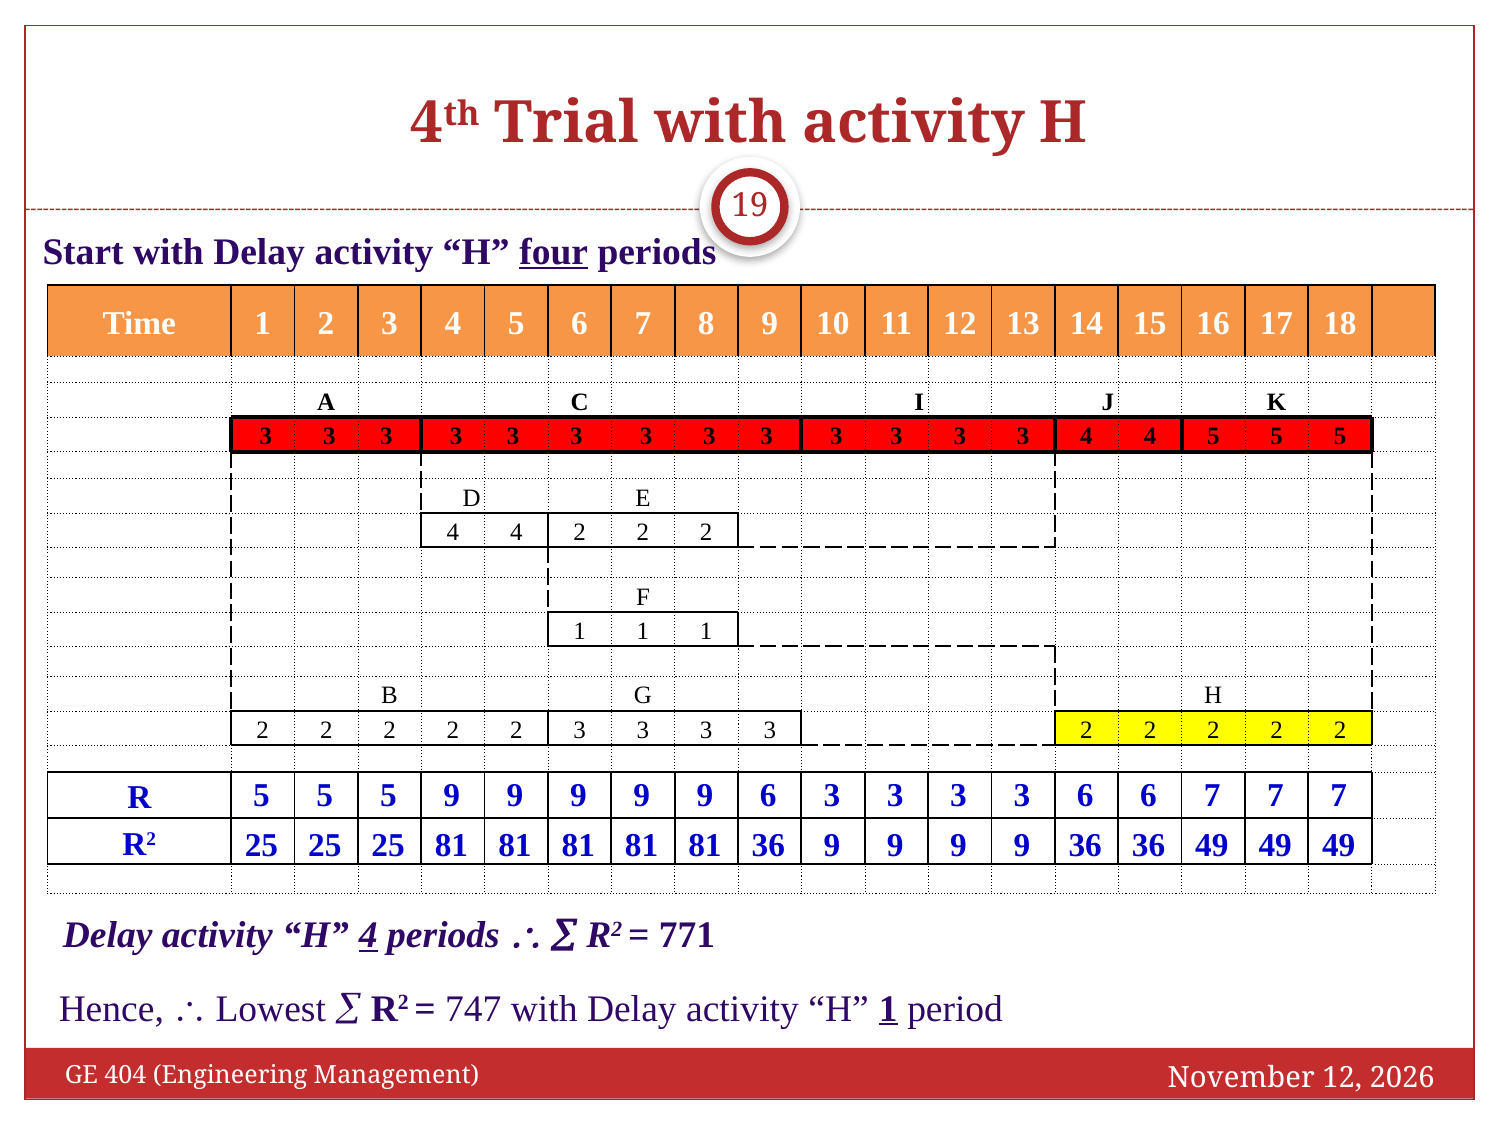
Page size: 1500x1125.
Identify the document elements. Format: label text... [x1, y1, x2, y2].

table_cell [231, 513, 294, 547]
table_cell [1308, 547, 1372, 577]
table_cell [421, 865, 485, 894]
table_cell [991, 547, 1055, 577]
table_cell [231, 547, 294, 577]
table_cell 3 [738, 419, 799, 450]
table_cell [231, 356, 294, 383]
table_cell [421, 646, 485, 676]
table_cell [738, 356, 801, 383]
table_cell [1118, 478, 1182, 513]
table_cell [1118, 612, 1182, 646]
table_header 2 [295, 286, 357, 356]
table_cell 9 [929, 819, 991, 863]
table_cell [675, 383, 738, 415]
table_cell [611, 356, 675, 383]
table_cell 3 [991, 419, 1053, 450]
table_cell [991, 612, 1055, 646]
table_cell [48, 356, 231, 383]
table_cell 7 [1309, 773, 1371, 817]
table_cell [548, 676, 611, 710]
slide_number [950, 1050, 1450, 1111]
table_cell [611, 865, 675, 894]
table_cell [358, 746, 421, 771]
table_cell [485, 478, 548, 512]
table_cell [1308, 356, 1372, 383]
table_cell C [548, 383, 611, 415]
table_cell [1055, 478, 1118, 513]
table_cell [421, 612, 485, 646]
table_cell [1182, 547, 1245, 577]
table_cell [231, 746, 294, 771]
table_cell [928, 865, 991, 894]
table_cell [1118, 646, 1182, 676]
table_cell [421, 383, 485, 415]
table_cell B [358, 676, 421, 710]
table_cell [1308, 454, 1372, 478]
table_cell [801, 547, 865, 577]
table_cell [991, 577, 1055, 612]
table_cell 3 [548, 419, 611, 450]
table_cell [48, 711, 230, 745]
table_cell [358, 646, 421, 676]
table_cell 2 [232, 712, 294, 744]
table_cell F [611, 577, 675, 611]
table_header Time [48, 286, 230, 356]
table_cell 81 [485, 819, 547, 863]
table_cell [48, 547, 231, 577]
table_cell [928, 454, 991, 478]
table_header 4 [422, 286, 484, 356]
table_header 16 [1182, 286, 1244, 356]
table_cell [865, 711, 928, 745]
table_cell [865, 745, 928, 771]
table_cell [928, 383, 991, 415]
table_cell [1245, 646, 1308, 676]
table_cell [1118, 454, 1182, 478]
table_cell [485, 356, 548, 383]
table_cell [1055, 646, 1118, 676]
table_cell [358, 478, 421, 513]
table_cell 49 [1246, 819, 1307, 863]
table_cell 9 [485, 773, 547, 817]
table_cell [358, 612, 421, 646]
table_cell [738, 746, 801, 771]
table_cell [548, 356, 611, 383]
table_cell [48, 383, 231, 417]
table_cell [928, 577, 991, 612]
table_cell 3 [423, 419, 485, 450]
table_cell [991, 513, 1055, 547]
table_cell 81 [676, 819, 737, 863]
table_cell [1372, 577, 1435, 612]
table_cell [675, 548, 738, 577]
table_cell [675, 746, 738, 771]
table_cell [294, 454, 358, 478]
table_cell 4 [485, 514, 547, 546]
table_cell [928, 612, 991, 646]
table_cell [1182, 612, 1245, 646]
table_cell 36 [1056, 819, 1117, 863]
table_cell 81 [549, 819, 610, 863]
table_cell [611, 746, 675, 771]
table_cell [48, 577, 231, 612]
footer GE 404 (Engineering Management) [50, 1051, 638, 1112]
table_cell [1372, 547, 1435, 577]
table_cell [294, 612, 358, 646]
table_cell 2 [358, 712, 421, 744]
table_cell [739, 513, 801, 547]
table_cell [358, 356, 421, 383]
table_cell [548, 478, 611, 512]
table_cell [991, 711, 1054, 745]
table_cell [1182, 454, 1245, 478]
table_cell 5 [1245, 419, 1308, 450]
table_cell [865, 612, 928, 646]
table_cell [801, 745, 865, 771]
table_cell 9 [612, 773, 674, 817]
table_cell [865, 513, 928, 547]
table_cell [738, 454, 801, 478]
table_cell 2 [1056, 712, 1118, 744]
table_cell [1372, 612, 1435, 646]
table_cell [1245, 577, 1308, 612]
table_cell [1182, 513, 1245, 547]
table_cell [231, 612, 294, 646]
table_cell [1118, 356, 1182, 383]
table_cell 2 [1308, 712, 1371, 744]
table_cell K [1245, 383, 1308, 415]
table_cell [1308, 383, 1372, 415]
table_header 18 [1309, 286, 1371, 356]
table_cell [358, 513, 420, 547]
table_cell [1372, 478, 1435, 513]
table_cell [1055, 454, 1118, 478]
table_cell 3 [233, 419, 294, 450]
table_cell 81 [422, 819, 484, 863]
table_cell [421, 356, 485, 383]
table_cell [48, 478, 231, 513]
table_cell [294, 478, 358, 513]
table_cell [801, 383, 865, 415]
table_cell [358, 383, 421, 415]
table_cell [485, 746, 548, 771]
table_cell [421, 577, 485, 612]
table_cell [1308, 513, 1372, 547]
table_header [1373, 286, 1434, 356]
table_cell [231, 478, 294, 513]
table_cell 25 [232, 819, 294, 863]
table_cell [294, 547, 358, 577]
table_cell [611, 548, 675, 577]
table_cell I [865, 383, 928, 415]
table_header 12 [929, 286, 991, 356]
table_cell 5 [232, 773, 294, 817]
table_cell [1245, 612, 1308, 646]
table_cell [801, 646, 865, 676]
table_cell [991, 865, 1055, 894]
table_cell [1182, 746, 1245, 771]
table_cell [548, 454, 611, 478]
table_cell [1055, 676, 1118, 710]
table_cell 6 [1119, 773, 1181, 817]
table_cell 3 [675, 419, 738, 450]
table_cell [1374, 417, 1435, 452]
table_cell [1055, 746, 1118, 771]
table_cell 7 [1182, 773, 1244, 817]
table_header 11 [866, 286, 927, 356]
table_cell [1055, 612, 1118, 646]
table_cell [928, 547, 991, 577]
table_cell R2 [48, 819, 230, 863]
table_cell 3 [738, 712, 800, 744]
table_cell [231, 865, 294, 894]
table_cell J [1055, 383, 1118, 415]
table_cell [801, 865, 865, 894]
table_cell 2 [421, 712, 485, 744]
table_cell 2 [485, 712, 547, 744]
table_cell 3 [992, 773, 1054, 817]
table_cell [421, 676, 485, 710]
table_cell [1055, 356, 1118, 383]
table_cell 6 [1056, 773, 1117, 817]
table_cell 3 [866, 773, 927, 817]
table_cell [1372, 383, 1435, 417]
table_cell [1373, 818, 1435, 864]
table_cell [1055, 577, 1118, 612]
table_cell [485, 548, 548, 577]
table_cell 2 [549, 514, 611, 546]
table_cell 9 [549, 773, 610, 817]
table_cell [1182, 356, 1245, 383]
table_header 9 [739, 286, 800, 356]
table_cell [1308, 865, 1372, 894]
table_cell [1118, 577, 1182, 612]
table_cell [294, 356, 358, 383]
table_cell [231, 454, 294, 478]
table_cell 2 [1118, 712, 1182, 744]
table_cell [1372, 452, 1435, 478]
table_cell 1 [675, 613, 737, 645]
table_cell [1118, 746, 1182, 771]
table_cell 4 [1118, 419, 1180, 450]
table_cell [485, 676, 548, 710]
table_cell [865, 356, 928, 383]
table_cell 5 [295, 773, 357, 817]
table_cell [1118, 865, 1182, 894]
table_cell [231, 577, 294, 612]
table_cell [294, 577, 358, 612]
title 4th Trial with activity H [49, 37, 1450, 162]
table_cell 49 [1309, 819, 1371, 863]
table_cell [48, 865, 231, 894]
table_cell [865, 454, 928, 478]
table_cell [1372, 676, 1435, 711]
table_cell [801, 612, 865, 646]
table_cell [1118, 676, 1182, 710]
table_cell [1308, 577, 1372, 612]
table_cell [1372, 356, 1435, 383]
table_cell [738, 478, 801, 513]
table_cell [548, 548, 611, 577]
table_cell [1245, 865, 1308, 894]
table_cell 36 [739, 819, 800, 863]
table_header 15 [1119, 286, 1181, 356]
table_cell [739, 612, 801, 646]
table_cell 9 [422, 773, 484, 817]
table_cell 6 [739, 773, 800, 817]
table_header 7 [612, 286, 674, 356]
table_cell [358, 454, 421, 478]
table_cell [1245, 454, 1308, 478]
table_cell [485, 612, 547, 646]
table_header 6 [549, 286, 610, 356]
table_cell [991, 646, 1055, 676]
table_cell [865, 577, 928, 612]
table_cell [1372, 646, 1435, 676]
table_cell 49 [1182, 819, 1244, 863]
table_cell 9 [866, 819, 927, 863]
table_cell 2 [1182, 712, 1245, 744]
table_cell [1373, 711, 1435, 745]
table_cell 2 [611, 514, 675, 546]
table_header 1 [232, 286, 294, 356]
table_cell [801, 577, 865, 612]
table_cell [865, 478, 928, 513]
table_cell 3 [611, 419, 675, 450]
table_cell [928, 711, 991, 745]
table_cell [738, 577, 801, 612]
table_cell 25 [295, 819, 357, 863]
table_cell [294, 513, 358, 547]
table_cell [801, 478, 865, 513]
table_cell [1308, 646, 1372, 676]
table_cell [675, 647, 738, 676]
table_cell [1118, 547, 1182, 577]
table_cell [231, 383, 294, 415]
table_cell [991, 745, 1055, 771]
table_header 5 [485, 286, 547, 356]
table_cell [991, 478, 1055, 513]
table_cell [48, 676, 231, 711]
table_cell [738, 865, 801, 894]
table_cell [548, 865, 611, 894]
table_cell 3 [929, 773, 991, 817]
table_cell [865, 646, 928, 676]
table_cell [928, 646, 991, 676]
table_cell [611, 647, 675, 676]
table_cell 3 [675, 712, 738, 744]
table_cell [485, 865, 548, 894]
table_cell [421, 454, 485, 478]
table_cell [801, 513, 865, 547]
table_cell 3 [294, 419, 358, 450]
table_cell [675, 676, 738, 710]
table_cell 3 [865, 419, 928, 450]
table_cell 3 [549, 712, 611, 744]
table_cell D [421, 478, 485, 512]
table_cell [485, 577, 548, 612]
table_cell [1182, 383, 1245, 415]
table_cell [1372, 864, 1435, 894]
table_cell [991, 383, 1055, 415]
table_cell [928, 745, 991, 771]
table_cell [294, 646, 358, 676]
table_cell 9 [992, 819, 1054, 863]
text_box Hence,  Lowest  R2 = 747 with Delay activity “H” 1 period [43, 976, 1042, 1036]
table_header 10 [802, 286, 864, 356]
table_header 17 [1246, 286, 1307, 356]
table_cell [611, 454, 675, 478]
text_box Delay activity “H” 4 periods   R2 = 771 [48, 902, 730, 963]
table_cell 4 [1057, 419, 1118, 450]
table_cell [1182, 577, 1245, 612]
table_cell [1308, 676, 1372, 710]
table_cell 36 [1119, 819, 1181, 863]
table_cell [548, 577, 611, 611]
table_cell [865, 676, 928, 711]
table_cell [421, 548, 485, 577]
table_cell [738, 383, 801, 415]
table_cell [1308, 478, 1372, 513]
table_cell [1055, 513, 1118, 547]
table_cell [675, 356, 738, 383]
table_cell [1055, 547, 1118, 577]
table_cell G [611, 676, 675, 710]
table_cell 1 [611, 613, 675, 645]
table_cell R [48, 773, 230, 817]
table_cell E [611, 478, 675, 512]
table_cell 5 [359, 773, 420, 817]
table_cell [294, 865, 358, 894]
table_cell [801, 676, 865, 711]
table_cell [548, 746, 611, 771]
table_cell [675, 577, 738, 611]
text_box Start with Delay activity “H” four periods [27, 219, 732, 280]
table_cell 2 [1245, 712, 1308, 744]
table_cell 81 [612, 819, 674, 863]
table_cell [1245, 547, 1308, 577]
table_cell [48, 513, 231, 547]
table_cell 3 [611, 712, 675, 744]
table_cell [1373, 772, 1435, 818]
table_cell [928, 478, 991, 513]
table_cell [1245, 676, 1308, 710]
table_cell [485, 646, 548, 676]
table_cell [231, 676, 294, 710]
table_cell [801, 356, 865, 383]
table_cell H [1182, 676, 1245, 710]
table_cell [421, 746, 485, 771]
table_cell 9 [802, 819, 864, 863]
table_cell [865, 547, 928, 577]
table_cell [1372, 745, 1435, 772]
table_header 3 [359, 286, 420, 356]
table_cell [48, 417, 229, 452]
table_cell [1055, 865, 1118, 894]
table_cell [358, 865, 421, 894]
table_cell [1182, 646, 1245, 676]
table_cell 4 [422, 514, 485, 546]
table_cell [231, 646, 294, 676]
table_cell [294, 676, 358, 710]
table_cell [675, 865, 738, 894]
table_cell [294, 746, 358, 771]
table_cell 9 [676, 773, 737, 817]
table_cell [991, 676, 1055, 711]
table_cell [1118, 513, 1182, 547]
table_cell [928, 356, 991, 383]
table_cell [738, 676, 801, 710]
table_cell [485, 454, 548, 478]
table_cell 25 [359, 819, 420, 863]
table_cell 2 [675, 514, 737, 546]
table_cell [1308, 612, 1372, 646]
table_cell [1182, 865, 1245, 894]
table_header 13 [992, 286, 1054, 356]
table_cell [1182, 478, 1245, 513]
table_cell [48, 612, 231, 646]
table_cell [738, 646, 801, 676]
table_cell 7 [1246, 773, 1307, 817]
table_cell 5 [1308, 419, 1370, 450]
table_cell [1245, 478, 1308, 513]
table_cell [1245, 513, 1308, 547]
table_cell [48, 646, 231, 676]
table_cell [1245, 746, 1308, 771]
table_cell [358, 577, 421, 612]
table_cell [48, 452, 231, 478]
table_cell [675, 478, 738, 512]
table_cell 2 [294, 712, 358, 744]
table_cell [358, 547, 421, 577]
table_cell [485, 383, 548, 415]
table_cell [548, 647, 611, 676]
table_cell 3 [928, 419, 991, 450]
table_cell A [294, 383, 358, 415]
table_cell [991, 454, 1055, 478]
table_cell 1 [549, 613, 611, 645]
table_cell [801, 454, 865, 478]
table_cell 3 [803, 419, 865, 450]
table_cell [1245, 356, 1308, 383]
table_header 8 [676, 286, 737, 356]
table_cell [802, 711, 865, 745]
table_cell [928, 513, 991, 547]
table_cell [48, 745, 231, 771]
table_cell [1372, 513, 1435, 547]
table_cell [865, 865, 928, 894]
table_cell [991, 356, 1055, 383]
table_cell [675, 454, 738, 478]
table_cell [738, 547, 801, 577]
table_cell [1308, 746, 1372, 771]
table_cell [1118, 383, 1182, 415]
table_cell 3 [485, 419, 548, 450]
slide_number 19 [712, 169, 788, 243]
table_cell 3 [802, 773, 864, 817]
table_cell 3 [358, 419, 419, 450]
table_cell [611, 383, 675, 415]
table_cell 5 [1184, 419, 1245, 450]
table_header 14 [1056, 286, 1117, 356]
table_cell [928, 676, 991, 711]
